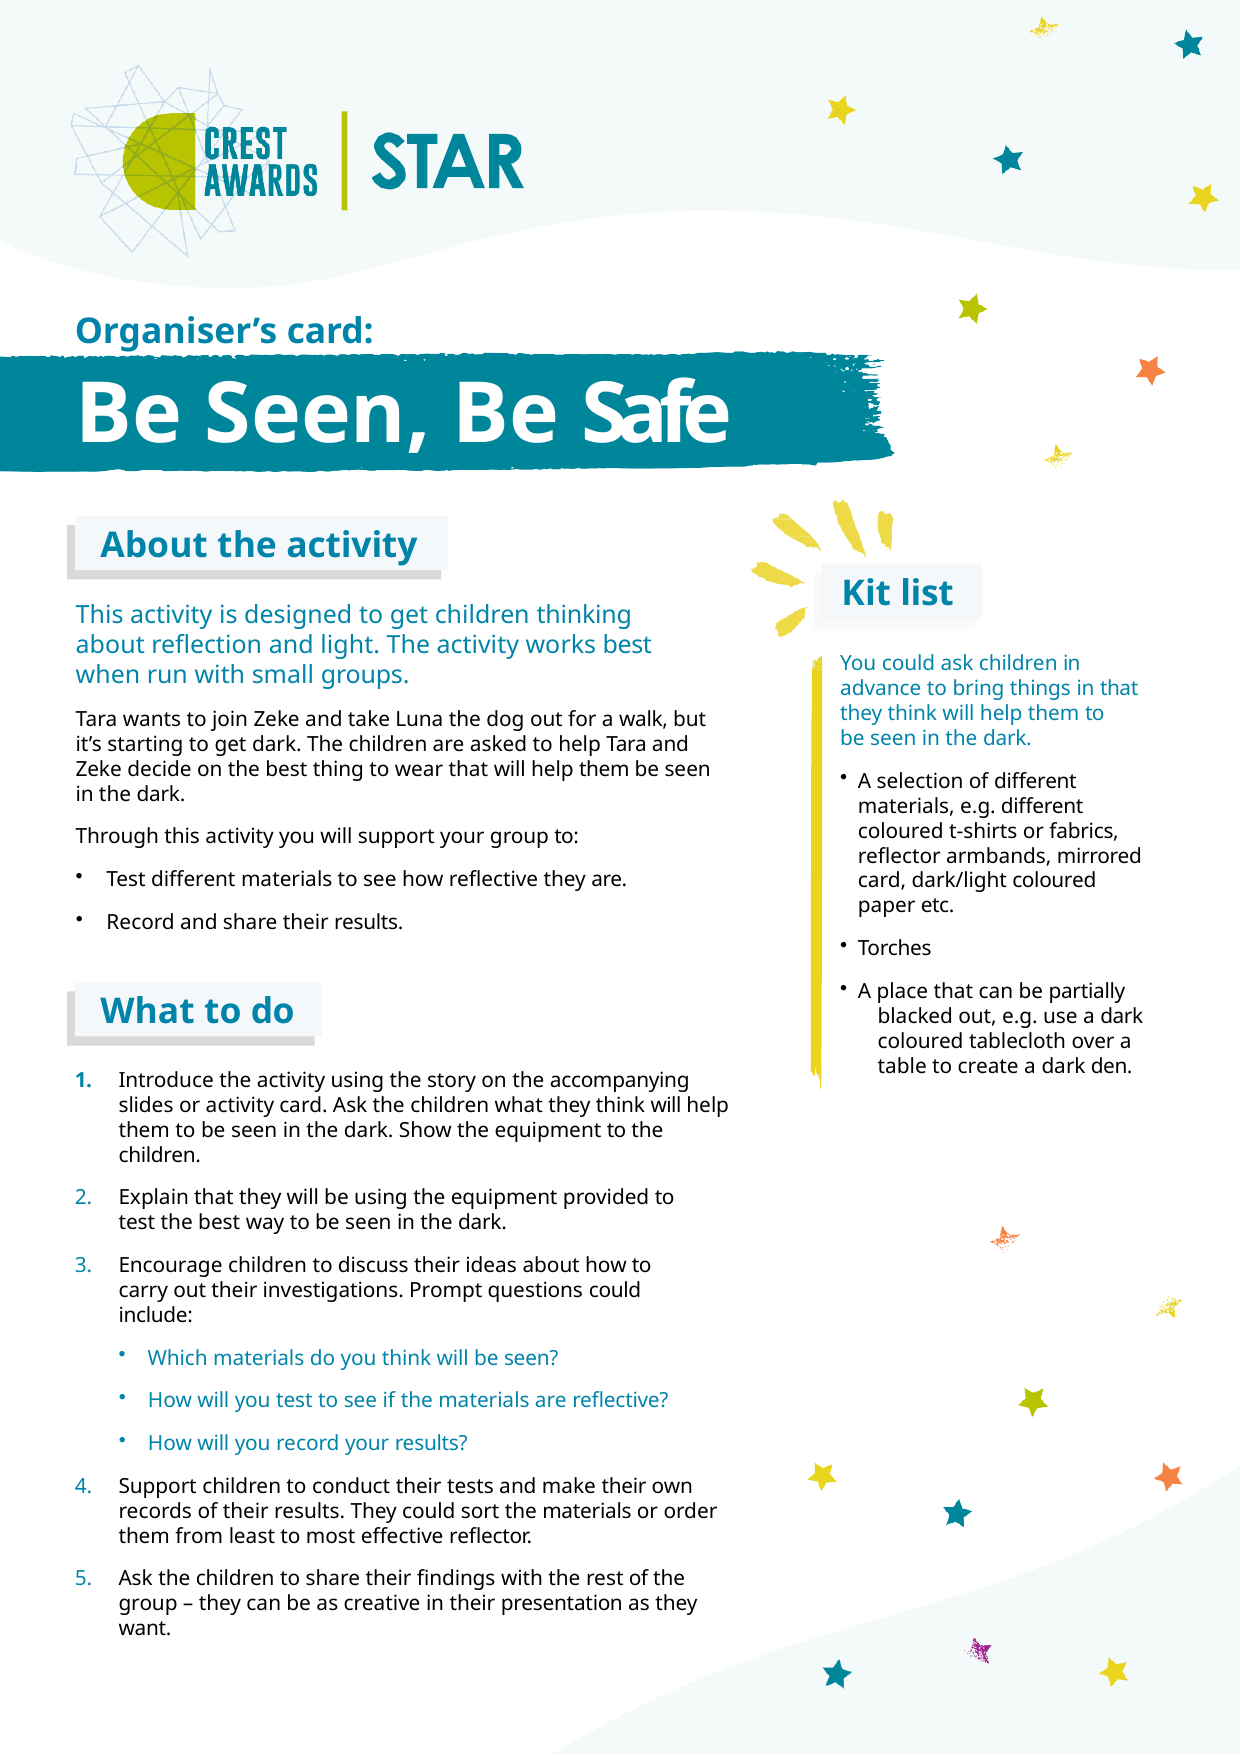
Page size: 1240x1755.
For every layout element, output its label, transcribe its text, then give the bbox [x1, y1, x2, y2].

picture [551, 1462, 1240, 1755]
text_box A place that can be partially blacked out, e.g. use a dark coloured tablecloth over a table to create a dark den. [838, 975, 1152, 1078]
text_box A selection of different materials, e.g. different coloured t-shirts or fabrics, reflector armbands, mirrored card, dark/light coloured paper etc. [838, 765, 1160, 918]
picture [1135, 355, 1166, 386]
text_box Torches [838, 932, 943, 960]
text_box [810, 655, 823, 1090]
picture [1016, 1387, 1048, 1417]
title Be Seen, Be Safe [73, 480, 795, 652]
picture [0, 351, 895, 472]
picture [1043, 444, 1074, 473]
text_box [66, 981, 323, 1047]
text_box Test different materials to see how reflective they are. [73, 863, 669, 891]
text_box Tara wants to join Zeke and take Luna the dog out for a walk, but it’s starting to get dark. The children are asked to help Tara and Zeke decide on the best thing to wear that will help them be seen in the dark. [73, 703, 733, 806]
picture [751, 499, 982, 637]
picture [1155, 1290, 1183, 1318]
text_box Through this activity you will support your group to: [73, 821, 620, 849]
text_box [66, 515, 449, 580]
text_box This activity is designed to get children thinking about reflection and light. The activity works best when run with small groups. [73, 652, 706, 689]
picture [990, 1226, 1020, 1255]
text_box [0, 0, 1240, 324]
text_box Record and share their results. [73, 906, 425, 934]
text_box 1. Introduce the activity using the story on the accompanying slides or activity card. Ask the children what they think will help them to be seen in the dark. Show the equipment to the children. [72, 1064, 735, 1167]
text_box Explain that they will be using the equipment provided to test the best way to be seen in the dark. Encourage children to discuss their ideas about how to carry out their investigations. Prompt questions could include: Which materials do you think will be seen? How will you test to see if the materials are reflective? How will you record your results? Support children to conduct their tests and make their own records of their results. They could sort the materials or order them from least to most effective reflector. Ask the children to share their findings with the rest of the group – they can be as creative in their presentation as they want. [72, 1181, 720, 1640]
text_box You could ask children in advance to bring things in that they think will help them to be seen in the dark. [838, 647, 1161, 750]
text_box Organiser’s card: [72, 332, 383, 350]
